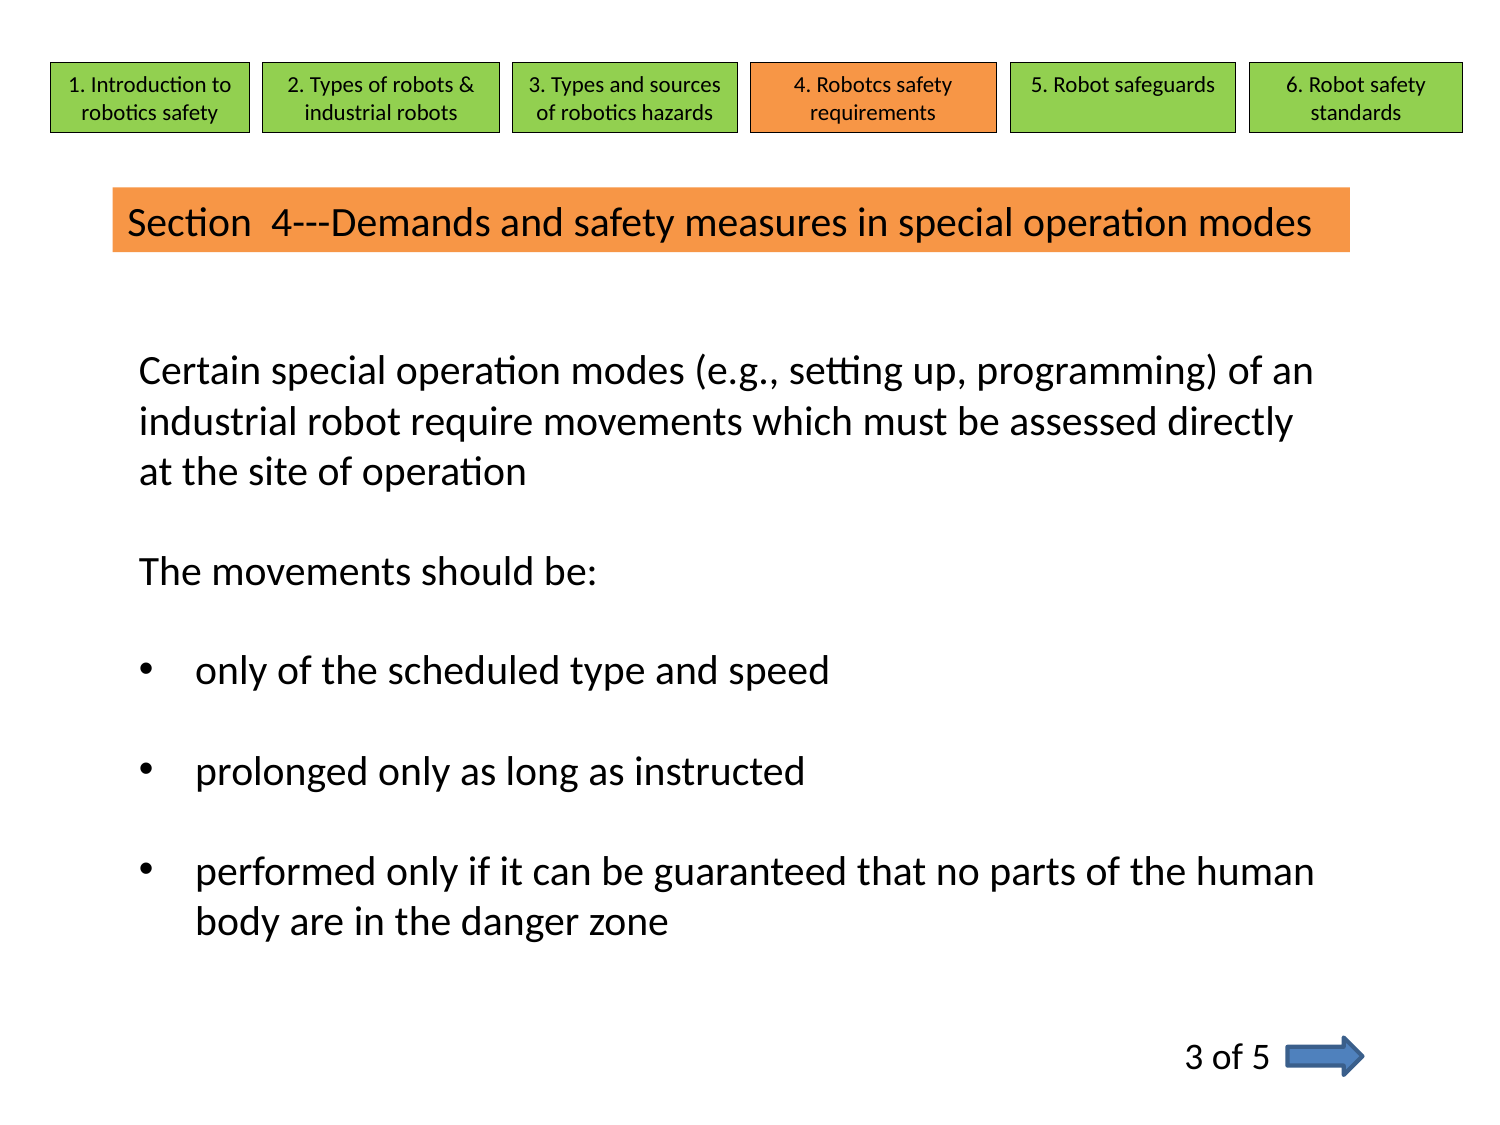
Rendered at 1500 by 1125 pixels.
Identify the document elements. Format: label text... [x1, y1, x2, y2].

text_box Certain special operation modes (e.g., setting up, programming) of an industrial robot require movements which must be assessed directly at the site of operation The movements should be: only of the scheduled type and speed prolonged only as long as instructed performed only if it can be guaranteed that no parts of the human body are in the danger zone [124, 335, 1339, 951]
text_box 3. Types and sources of robotics hazards [512, 62, 738, 133]
text_box 5. Robot safeguards [1010, 62, 1236, 133]
text_box 1. Introduction to robotics safety [50, 62, 250, 133]
text_box 6. Robot safety standards [1249, 62, 1463, 133]
text_box 3 of 5 [1169, 1024, 1320, 1085]
text_box [1285, 1035, 1365, 1077]
text_box 4. Robotcs safety requirements [750, 62, 997, 133]
text_box 2. Types of robots & industrial robots [262, 62, 500, 133]
text_box Section 4---Demands and safety measures in special operation modes [112, 187, 1350, 253]
